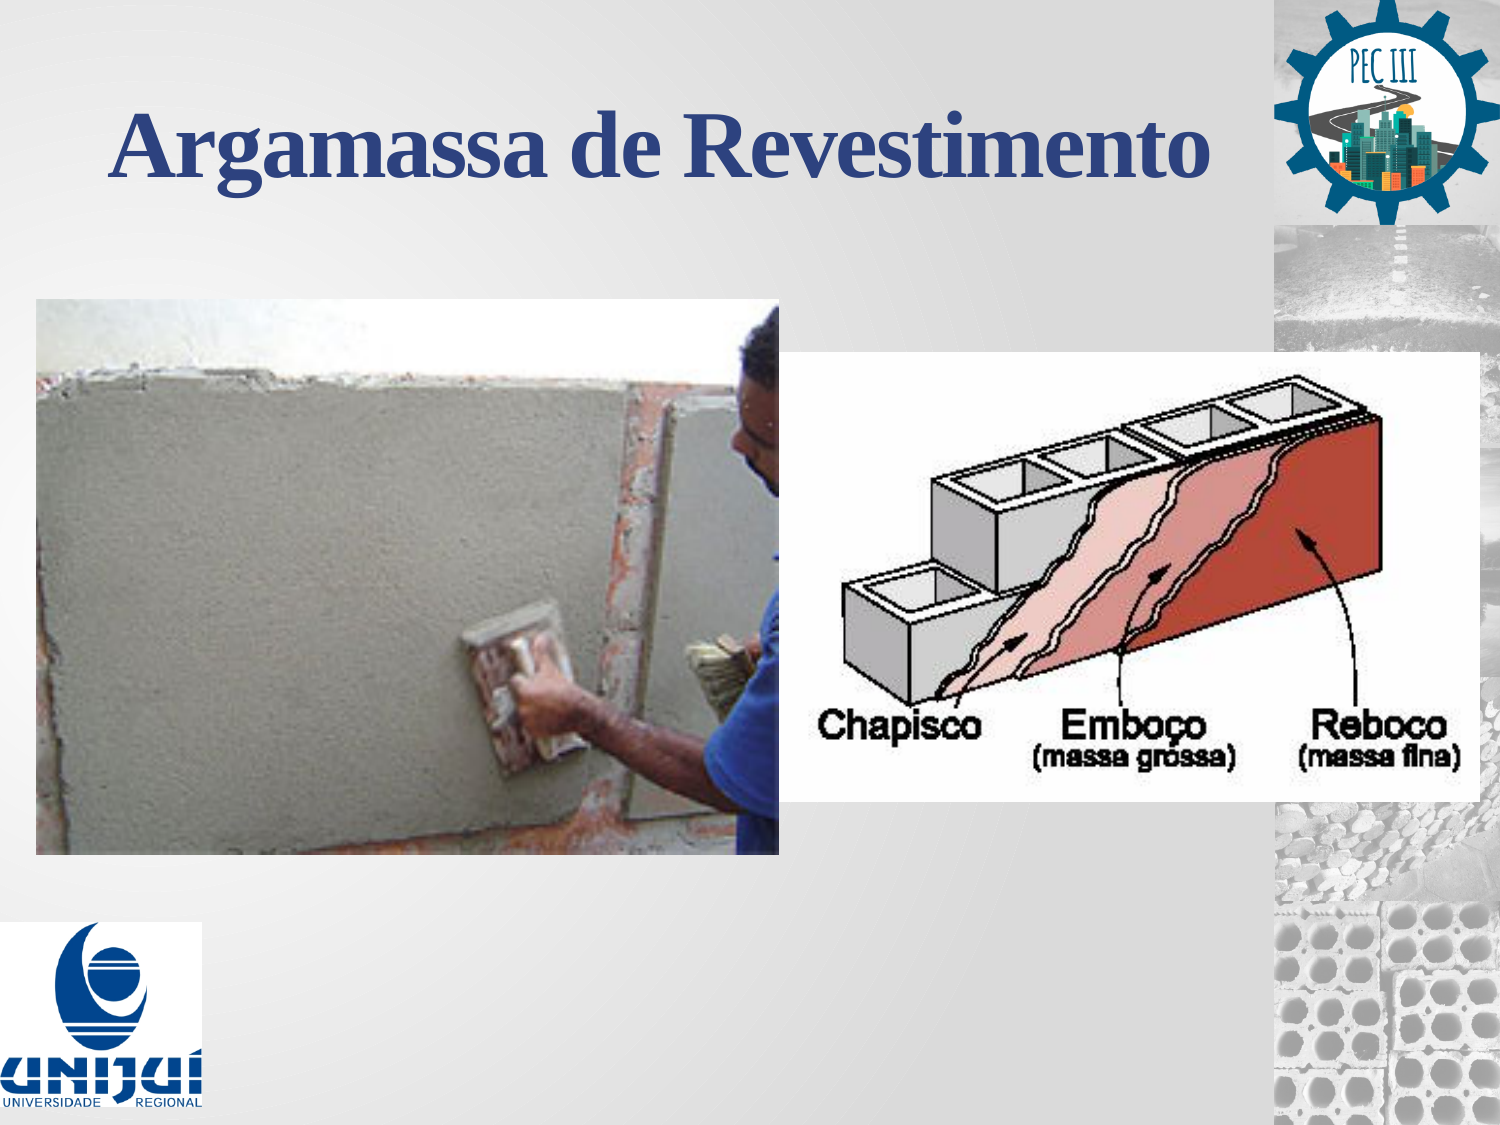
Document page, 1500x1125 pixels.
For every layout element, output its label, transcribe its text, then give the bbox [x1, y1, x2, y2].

picture [1396, 0, 1500, 104]
title Argamassa de Revestimento [75, 45, 1247, 233]
picture [1309, 33, 1465, 190]
picture [35, 0, 1500, 1125]
picture [0, 921, 202, 1108]
